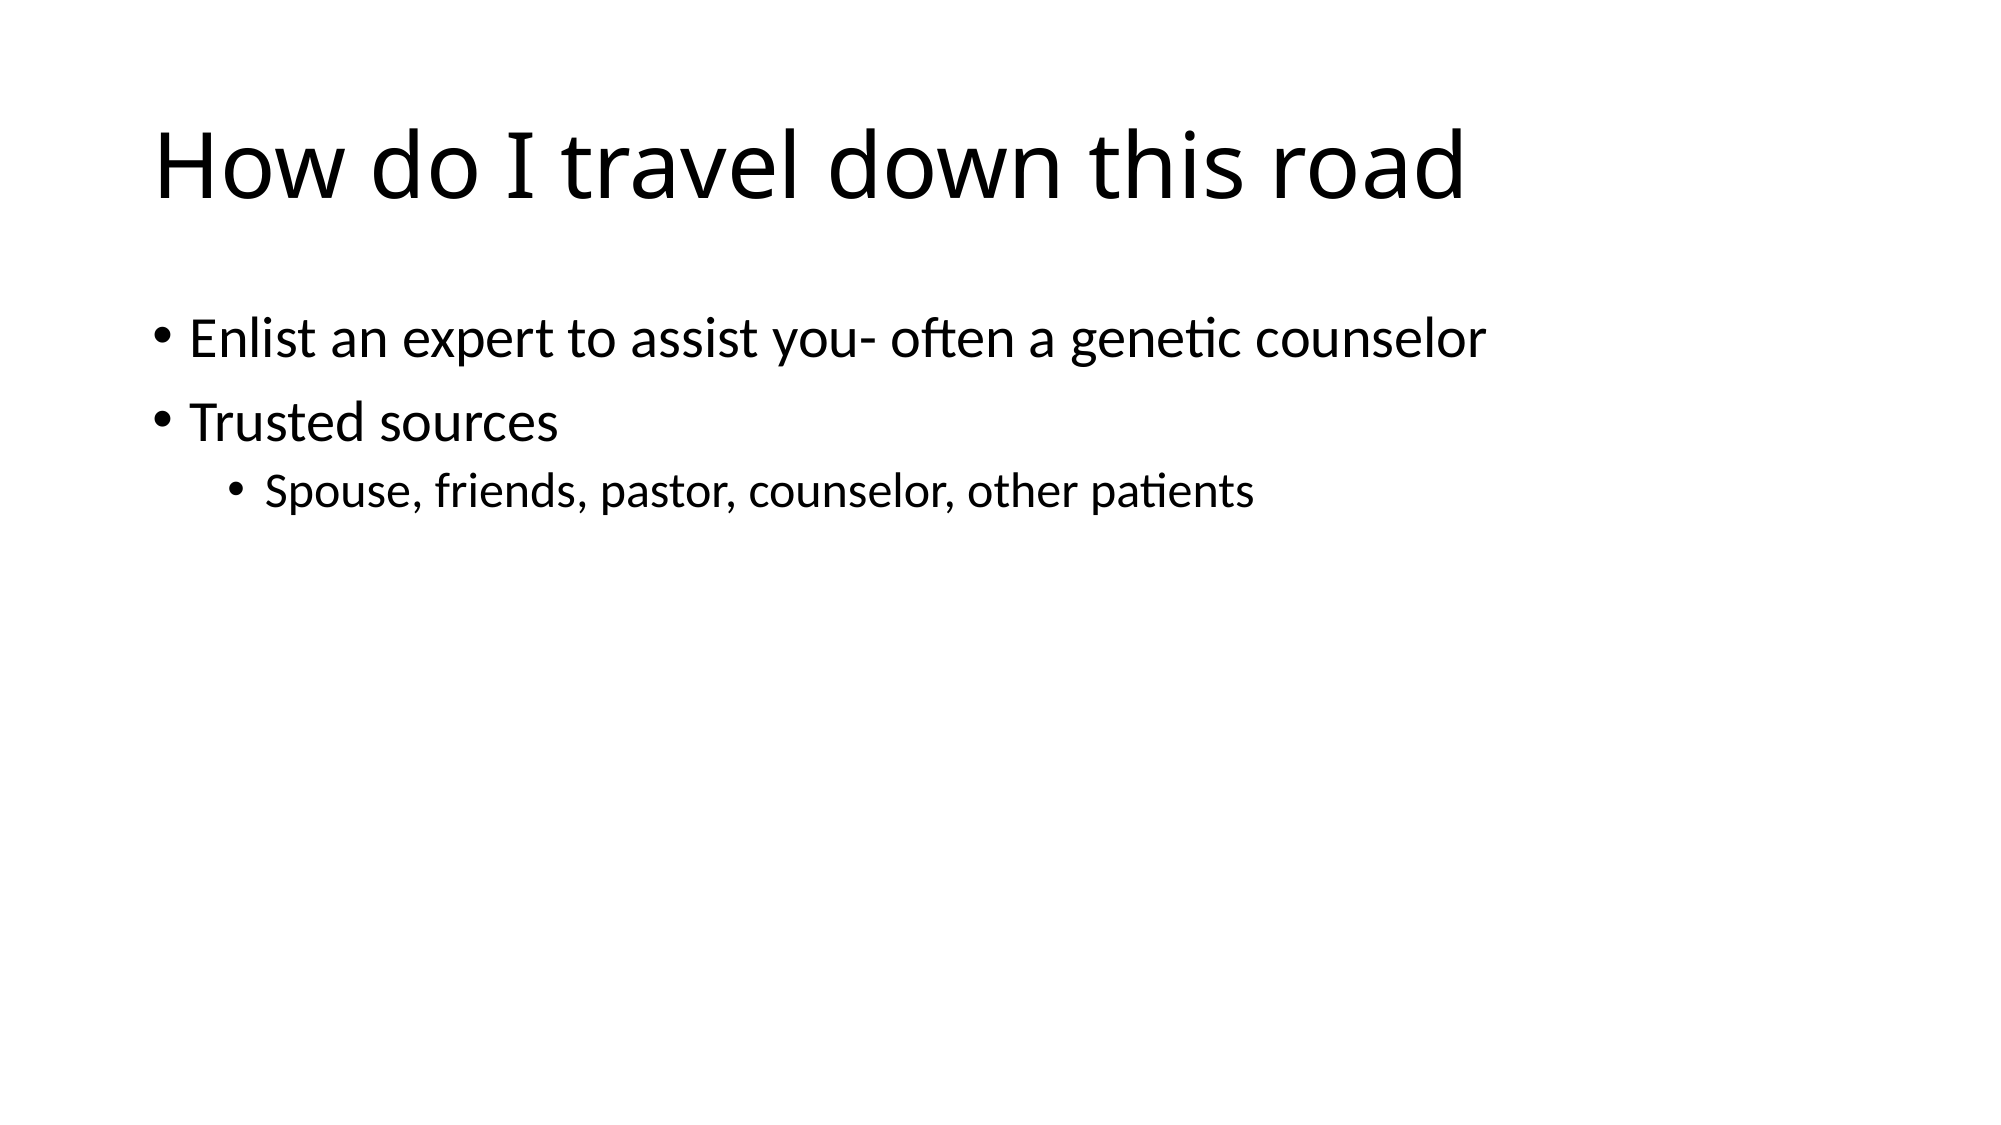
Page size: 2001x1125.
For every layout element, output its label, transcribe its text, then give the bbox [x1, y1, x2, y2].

title How do I travel down this road [137, 59, 1863, 278]
list Enlist an expert to assist you- often a genetic counselor Trusted sources Spouse, friends, pastor, counselor, other patients [137, 299, 1863, 1014]
